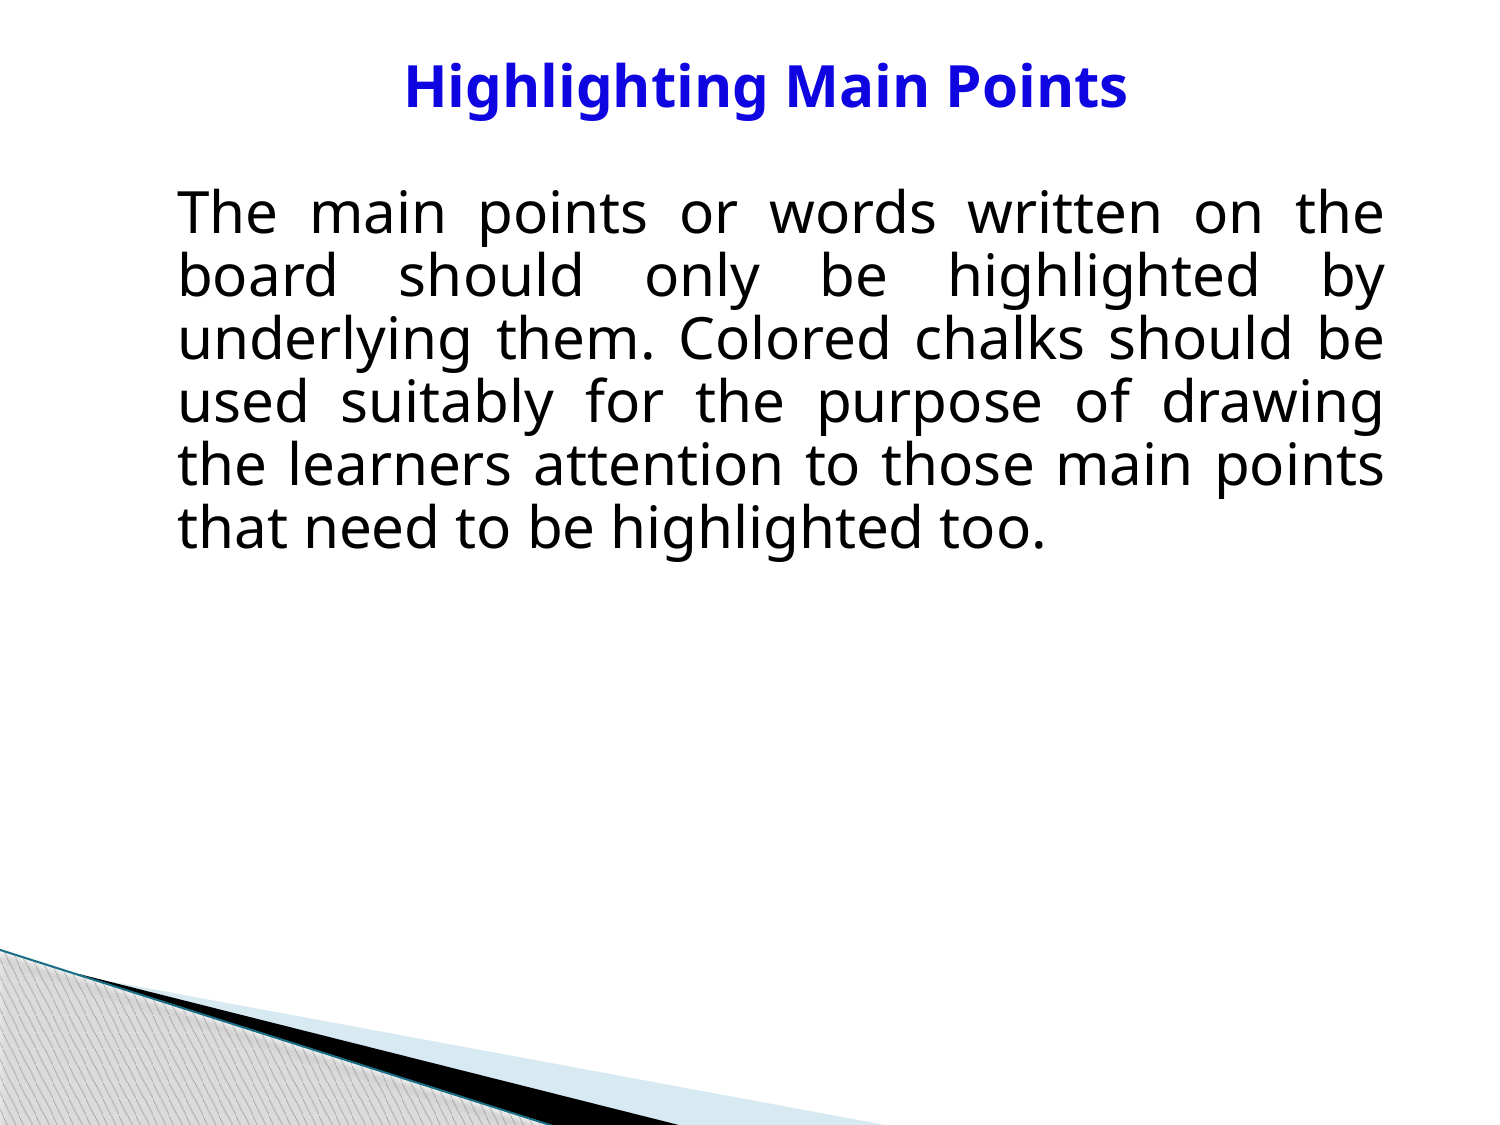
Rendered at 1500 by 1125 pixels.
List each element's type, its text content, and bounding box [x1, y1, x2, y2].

text_box Highlighting Main Points The main points or words written on the board should only be highlighted by underlying them. Colored chalks should be used suitably for the purpose of drawing the learners attention to those main points that need to be highlighted too. [162, 49, 1400, 569]
